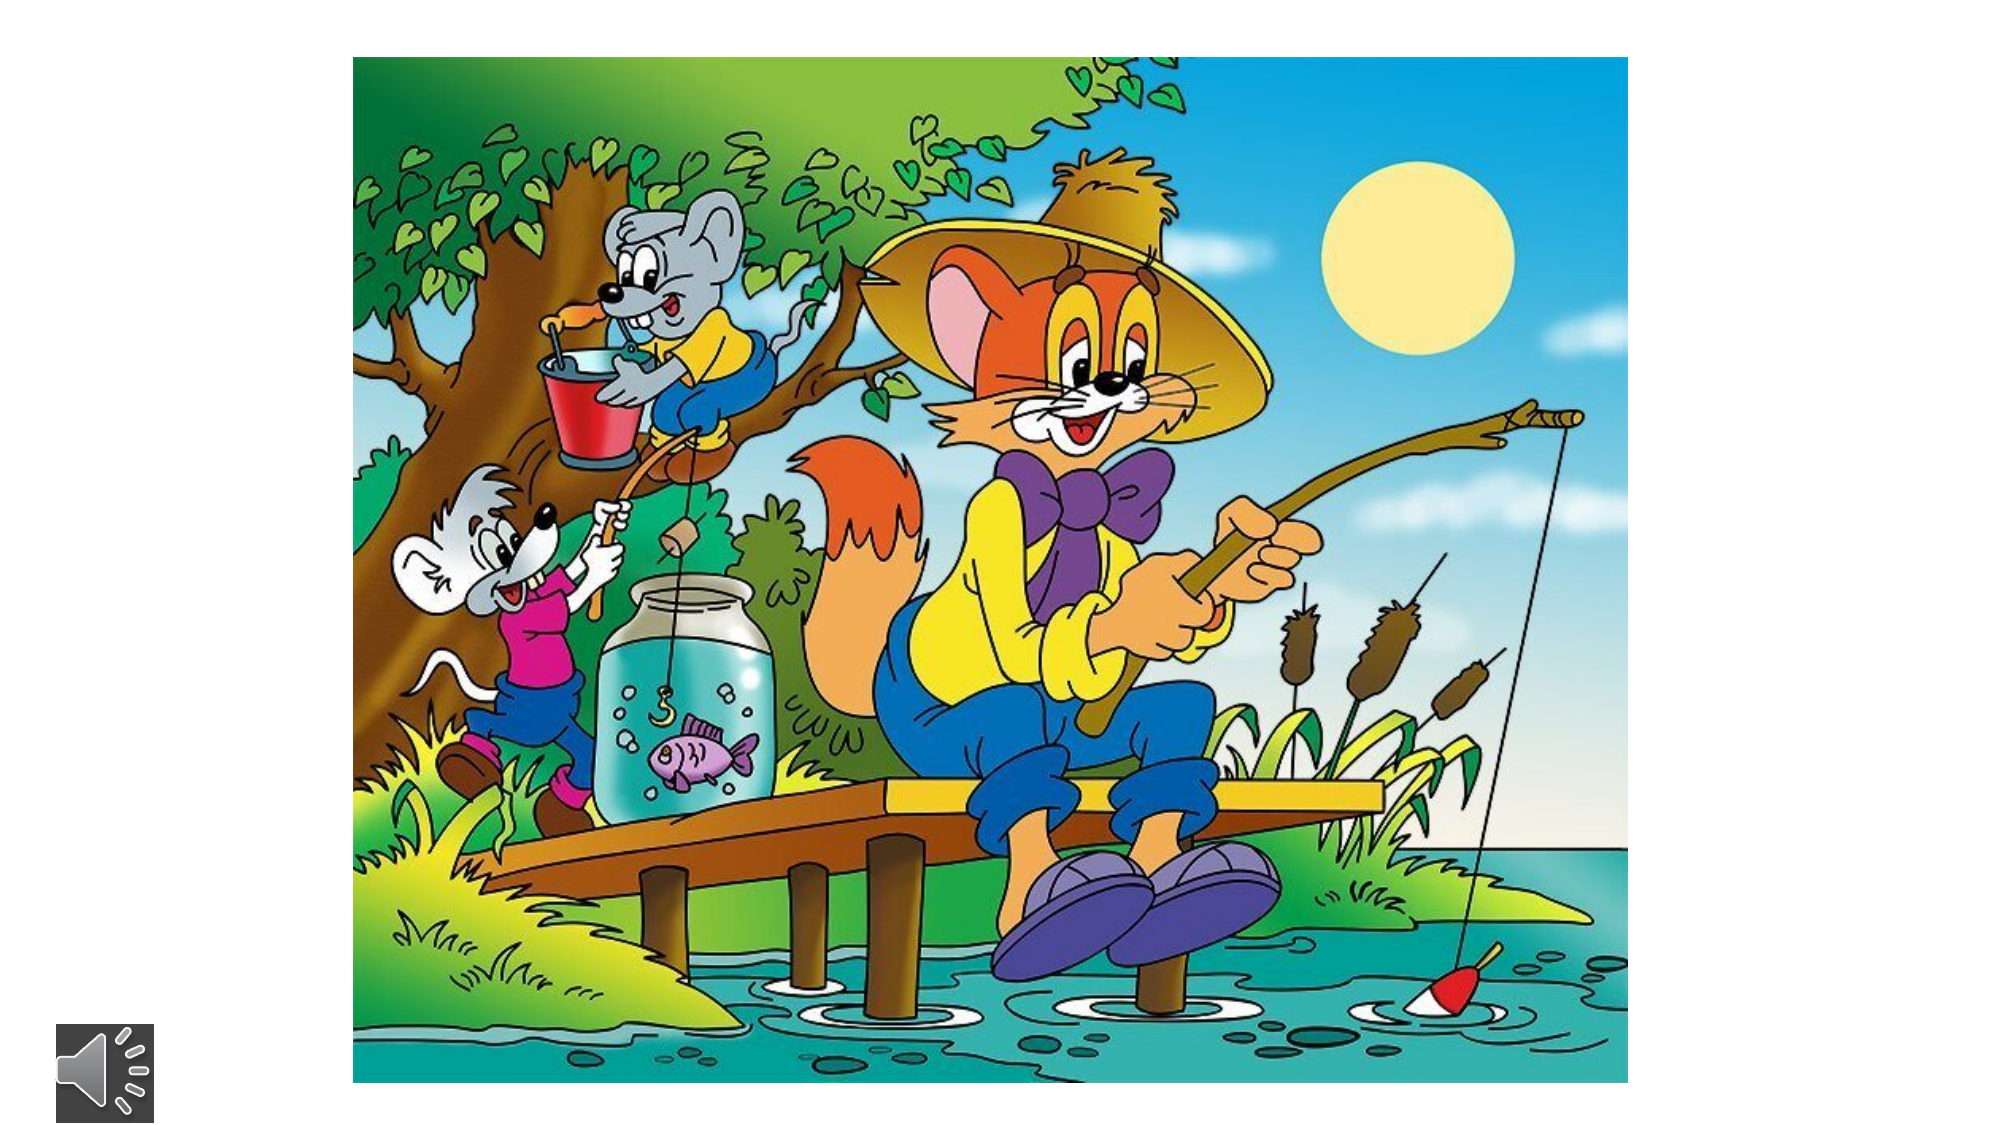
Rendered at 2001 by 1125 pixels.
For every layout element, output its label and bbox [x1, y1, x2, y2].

picture [1145, 57, 1189, 72]
picture [1153, 71, 1164, 75]
picture [55, 1023, 155, 1124]
picture [353, 57, 1628, 1083]
